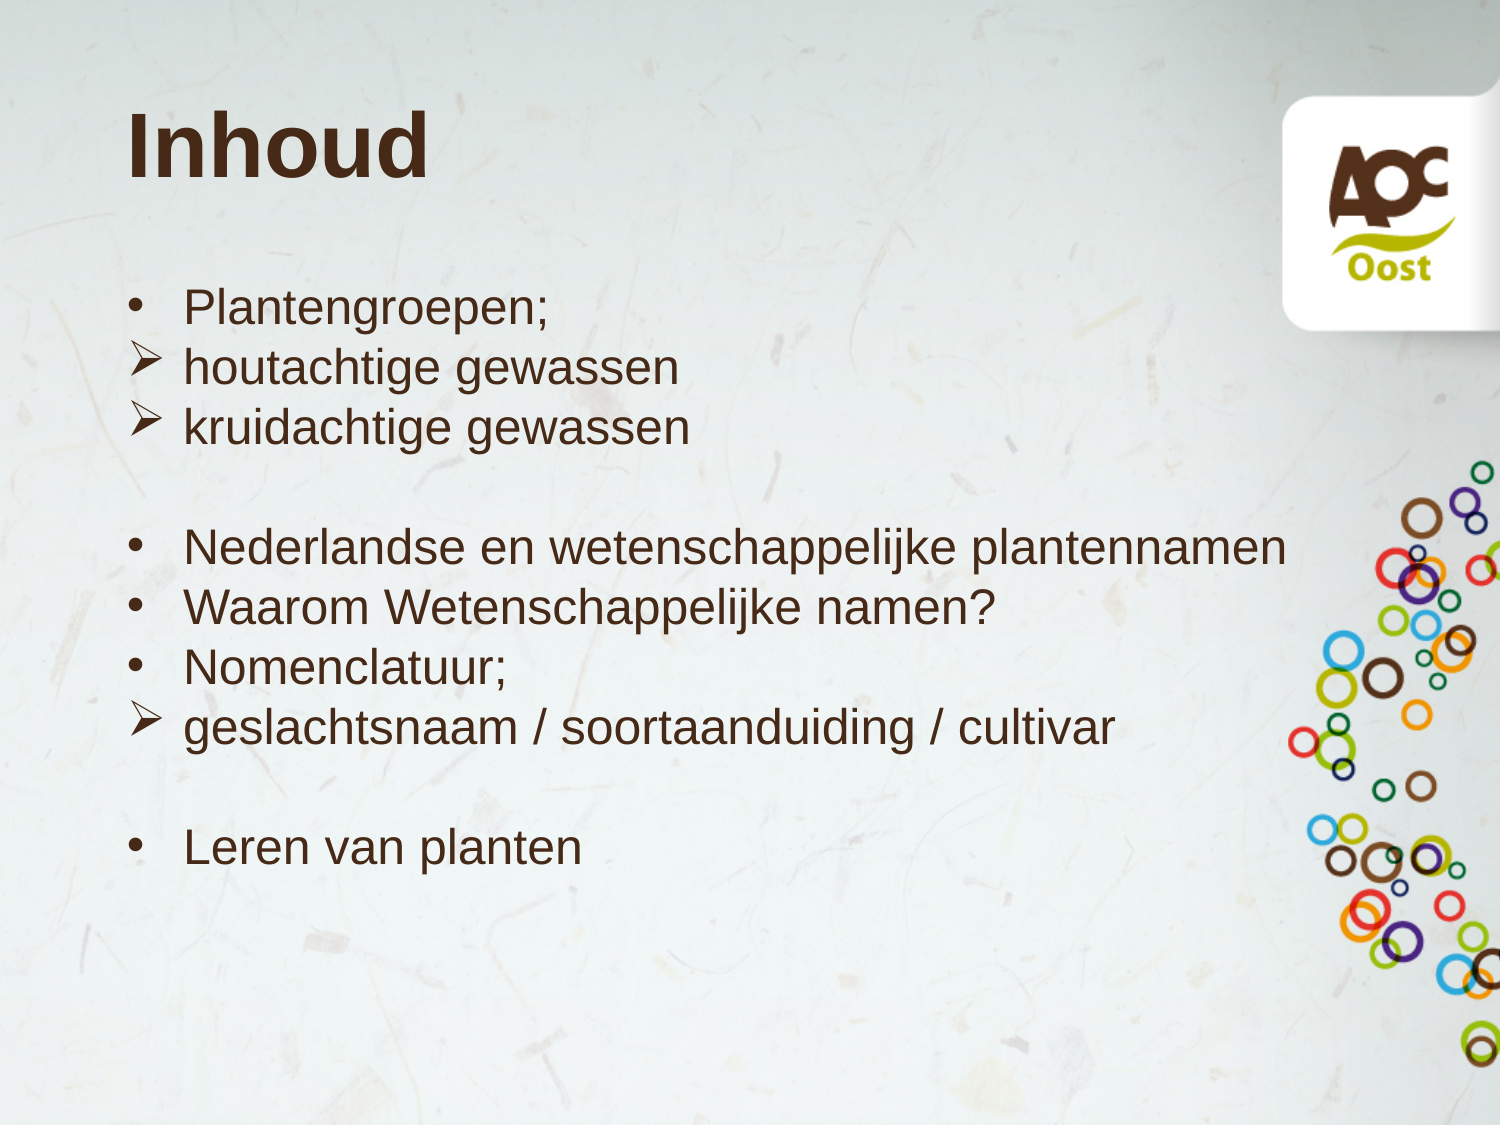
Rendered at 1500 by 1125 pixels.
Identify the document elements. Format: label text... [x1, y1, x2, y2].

picture [0, 0, 1500, 1125]
title Inhoud [112, 78, 1199, 256]
subtitle Plantengroepen; houtachtige gewassen kruidachtige gewassen Nederlandse en wetenschappelijke plantennamen Waarom Wetenschappelijke namen? Nomenclatuur; geslachtsnaam / soortaanduiding / cultivar Leren van planten [112, 267, 1341, 1012]
